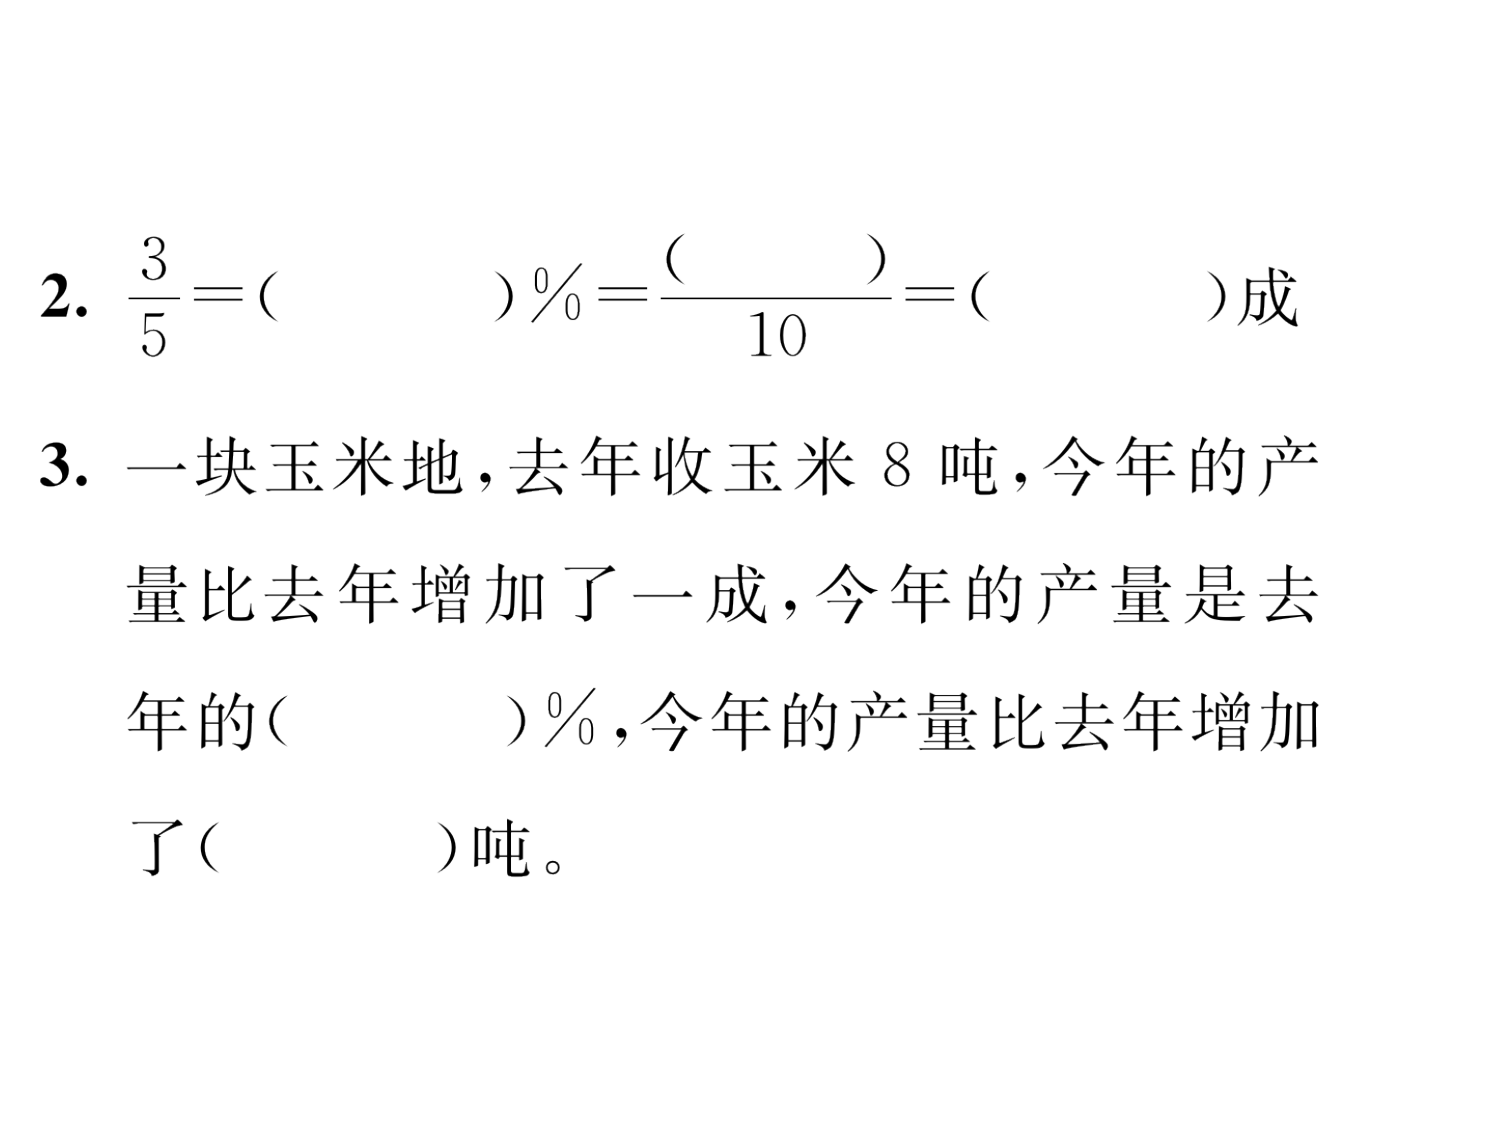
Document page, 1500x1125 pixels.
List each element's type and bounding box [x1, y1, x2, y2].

picture [35, 177, 1453, 917]
